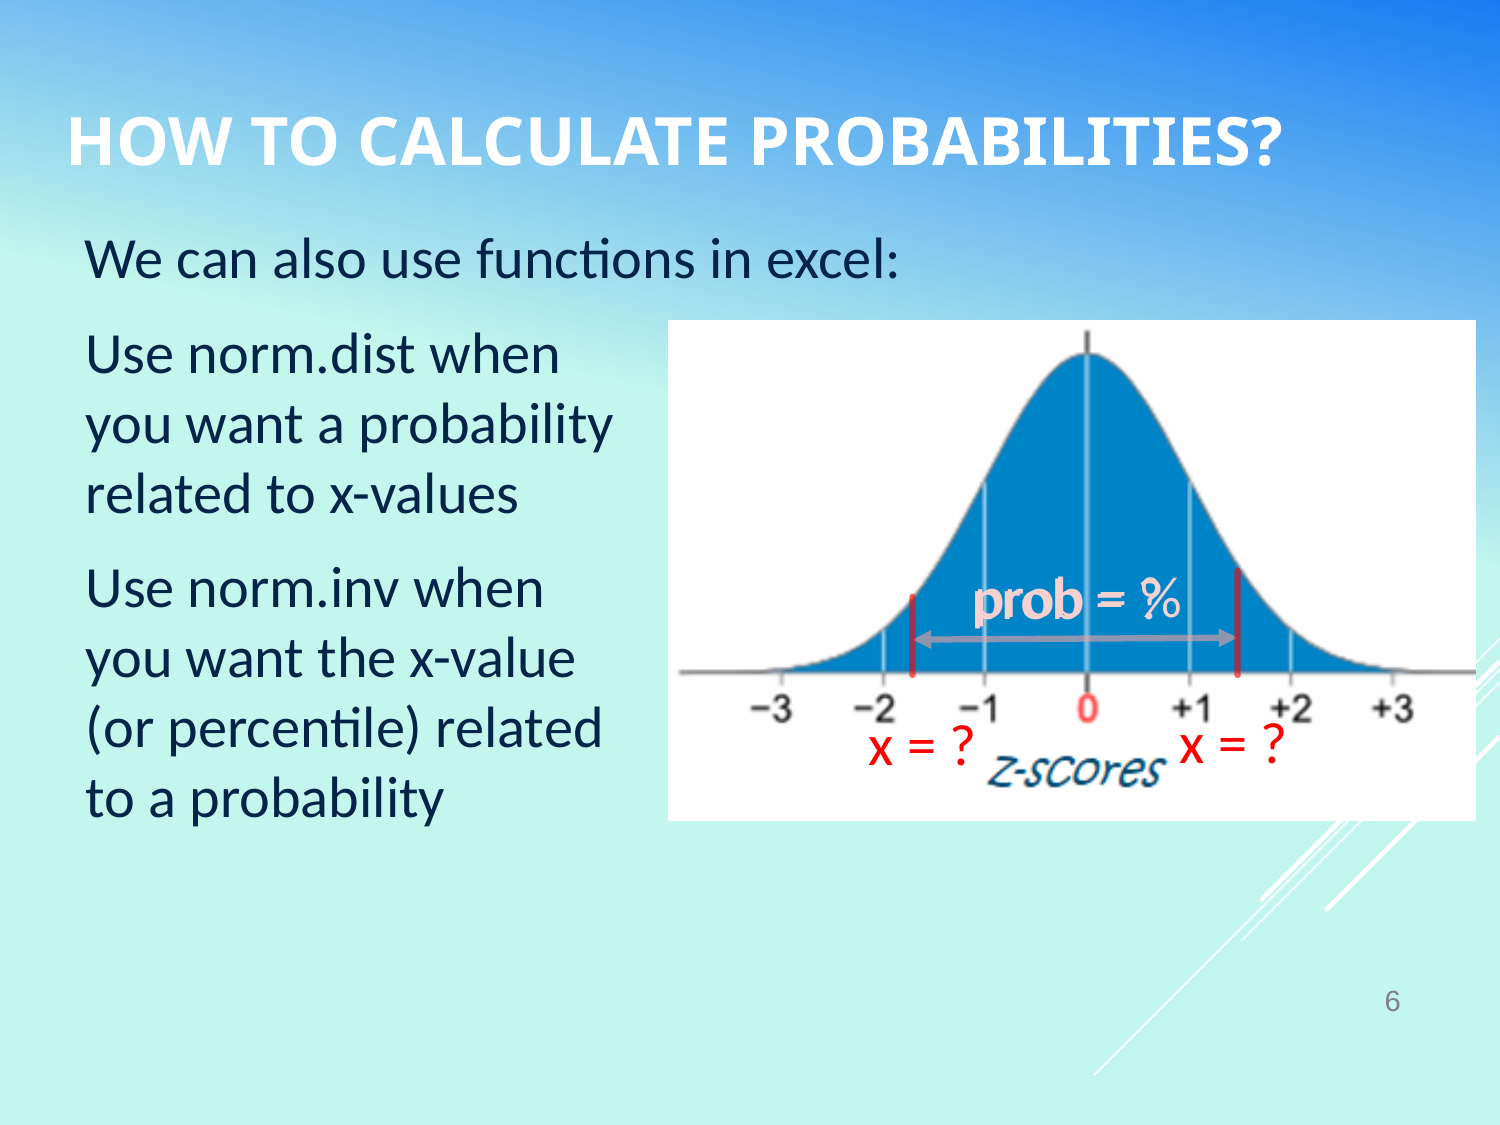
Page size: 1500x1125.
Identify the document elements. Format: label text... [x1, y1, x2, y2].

text_box Use norm.dist when you want a probability related to x-values [71, 307, 638, 533]
text_box Use norm.inv when you want the x-value (or percentile) related to a probability [71, 542, 653, 837]
title How to Calculate Probabilities? [50, 44, 1325, 233]
text_box We can also use functions in excel: [70, 212, 1177, 298]
picture [668, 320, 1476, 821]
slide_number 6 [1275, 915, 1416, 1025]
